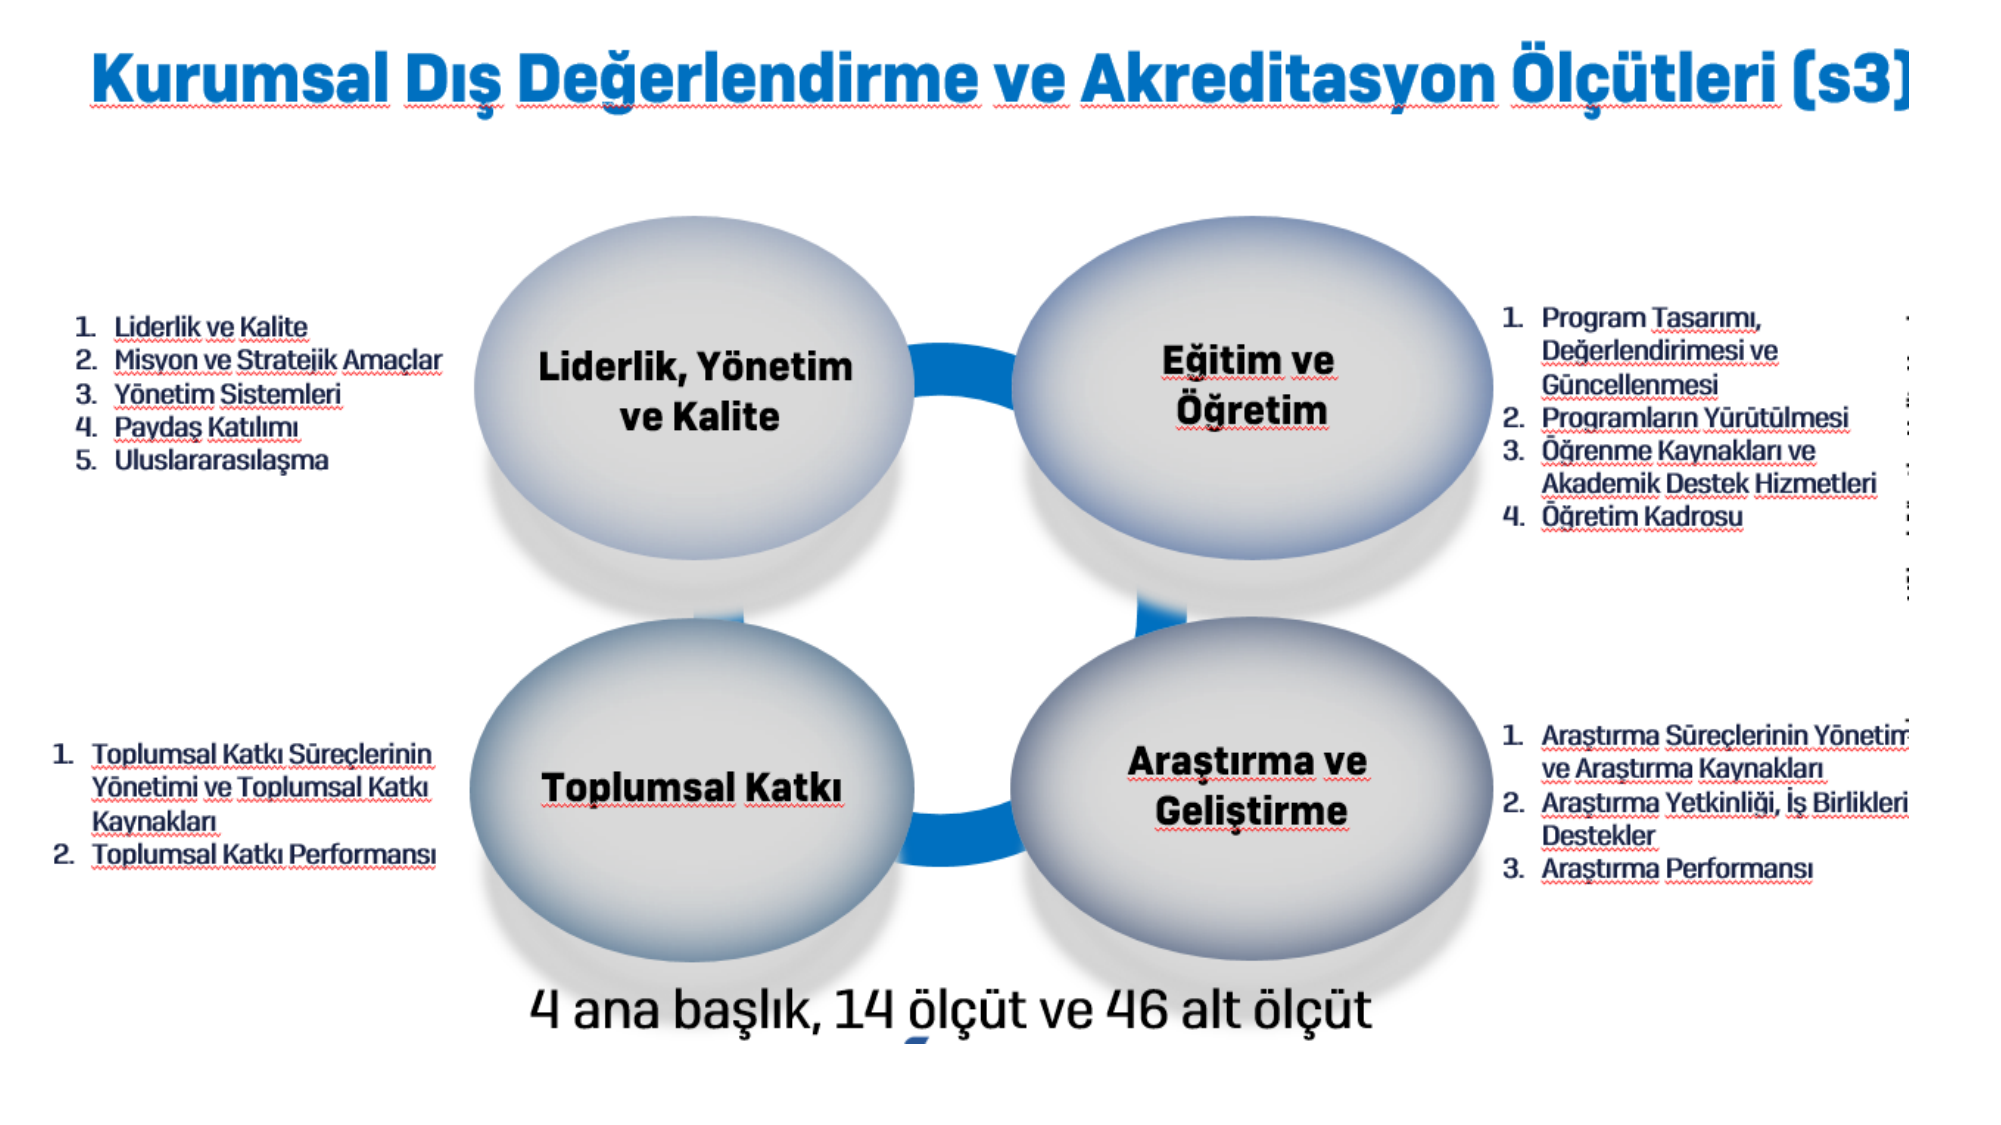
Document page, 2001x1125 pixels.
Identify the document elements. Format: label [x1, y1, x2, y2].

list [0, 0, 1909, 1044]
